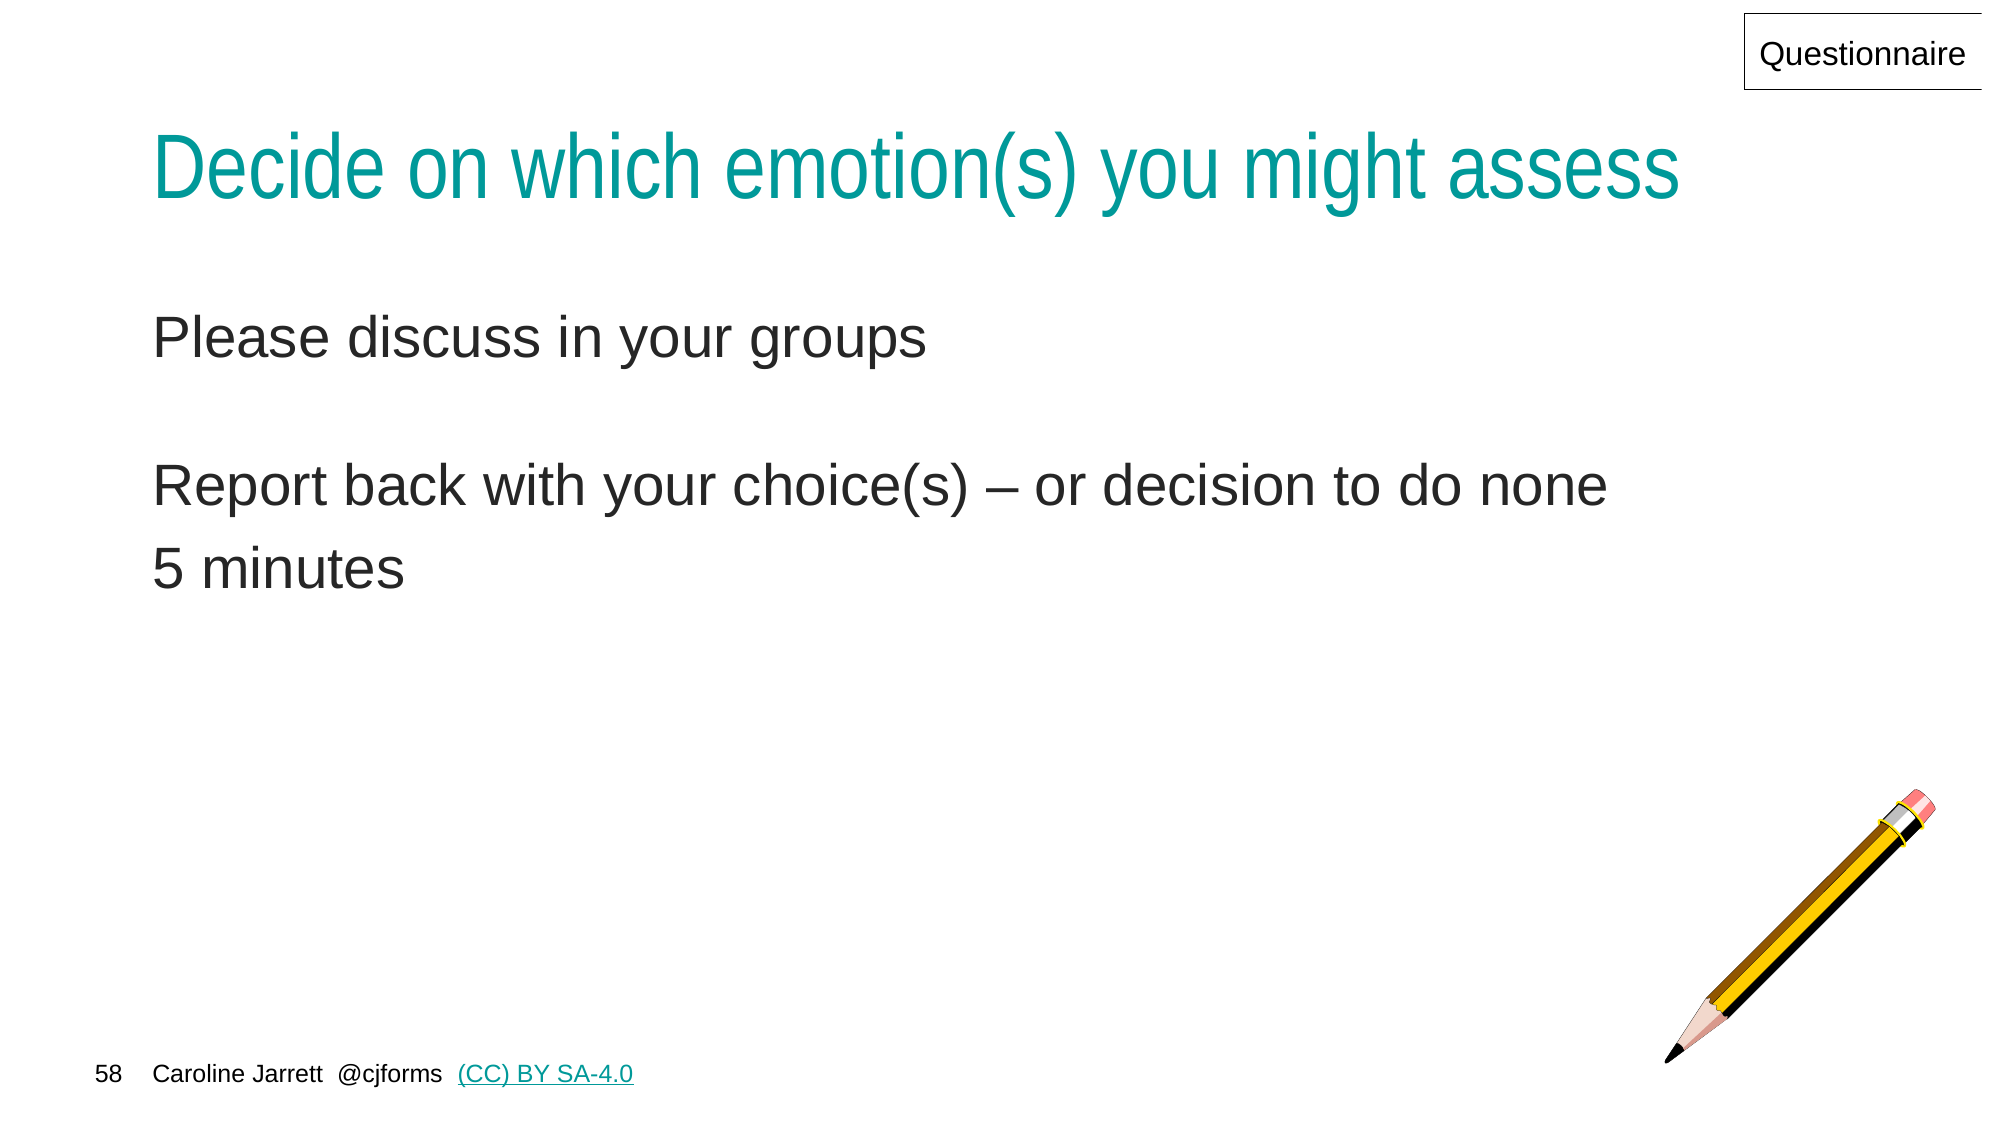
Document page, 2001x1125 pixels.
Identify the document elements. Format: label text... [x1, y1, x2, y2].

picture [1663, 785, 1939, 1066]
list Please discuss in your groups Report back with your choice(s) – or decision to do none 5 minutes [137, 299, 1863, 1014]
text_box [1743, 13, 1983, 90]
title Decide on which emotion(s) you might assess [137, 59, 1863, 278]
